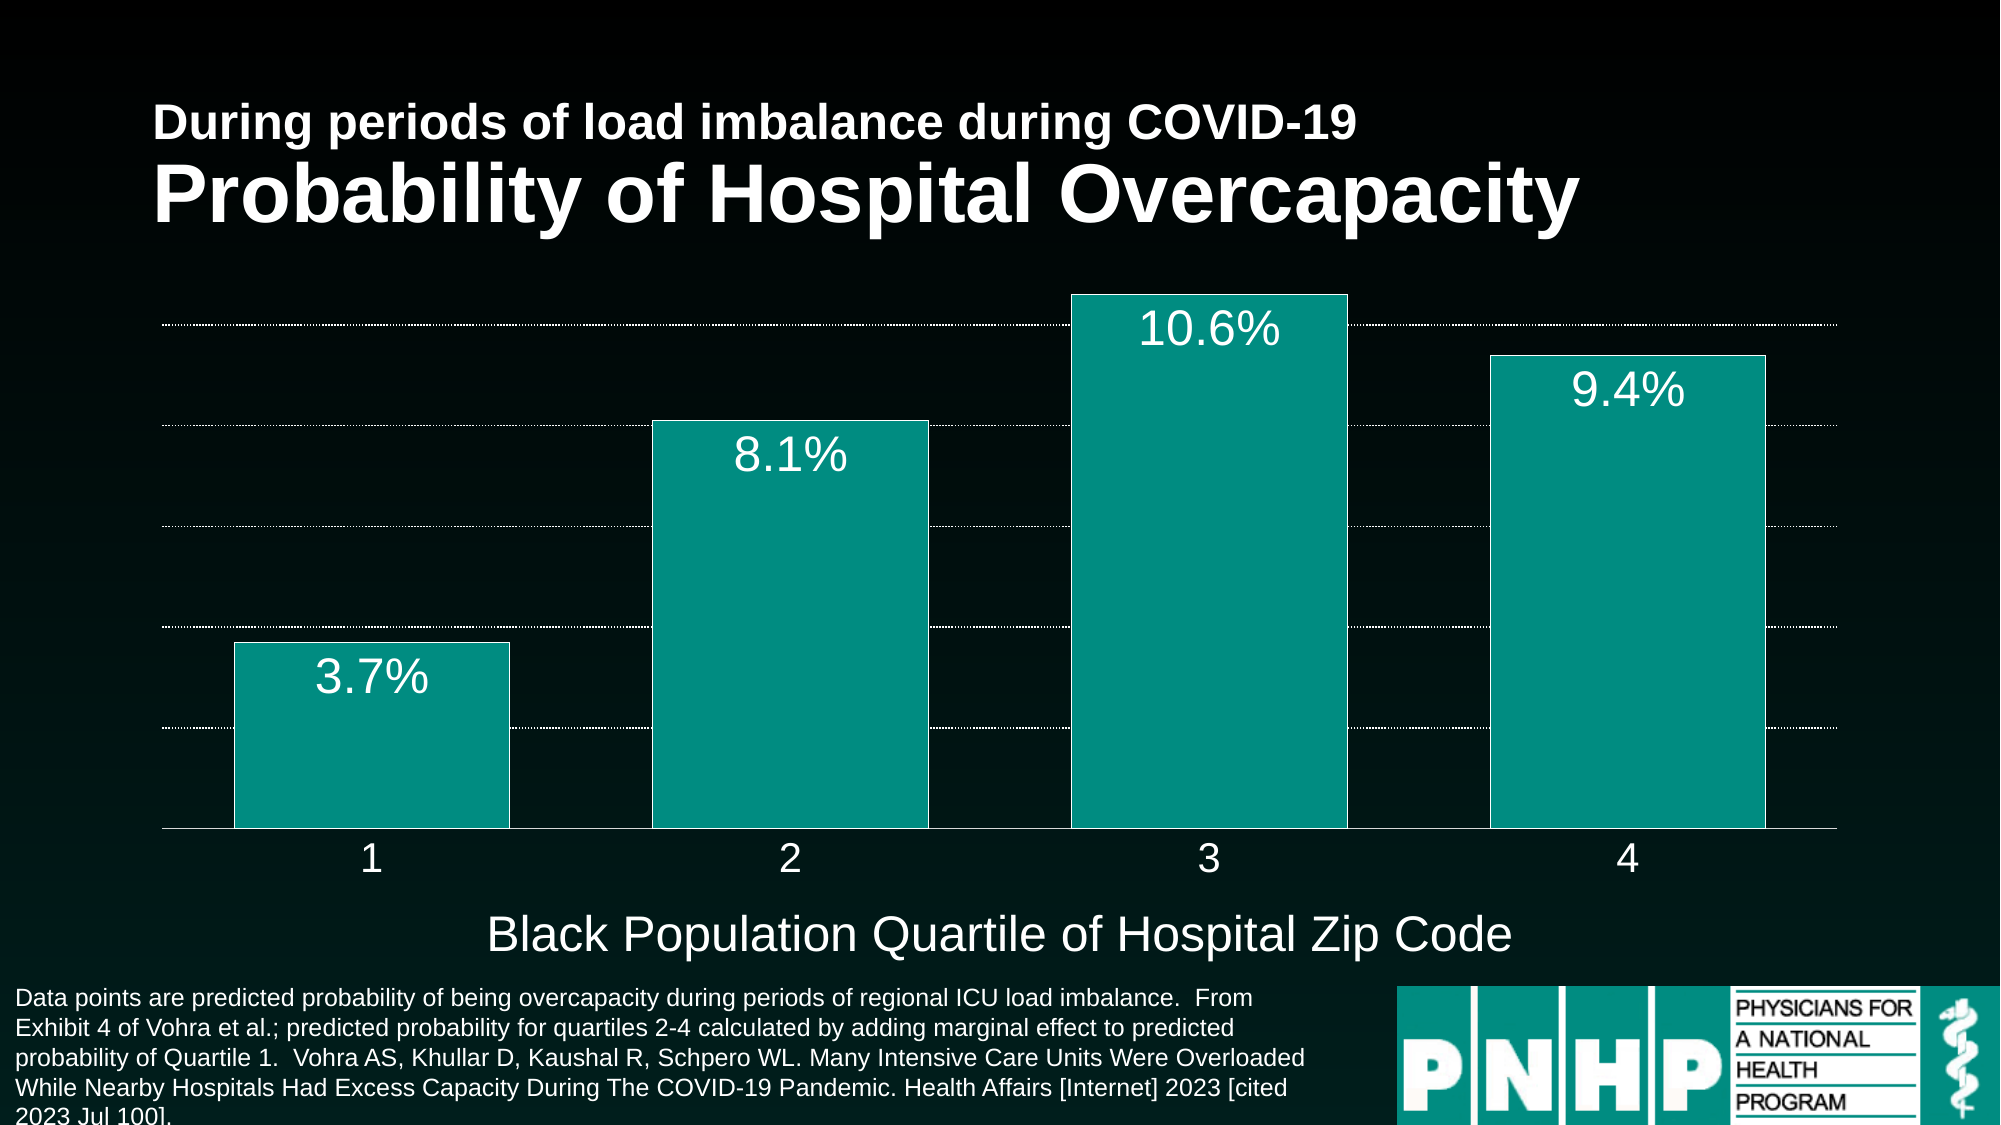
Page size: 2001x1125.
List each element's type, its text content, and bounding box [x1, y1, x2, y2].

title During periods of load imbalance during COVID-19 Probability of Hospital Overcapacity [137, 59, 1863, 277]
list Data points are predicted probability of being overcapacity during periods of regional ICU load imbalance. From Exhibit 4 of Vohra et al.; predicted probability for quartiles 2-4 calculated by adding marginal effect to predicted probability of Quartile 1. Vohra AS, Khullar D, Kaushal R, Schpero WL. Many Intensive Care Units Were Overloaded While Nearby Hospitals Had Excess Capacity During The COVID-19 Pandemic. Health Affairs [Internet] 2023 [cited 2023 Jul 100]. [0, 986, 1350, 1125]
text_box Black Population Quartile of Hospital Zip Code [421, 894, 1579, 969]
picture [1397, 986, 2000, 1125]
chart [127, 277, 1873, 894]
